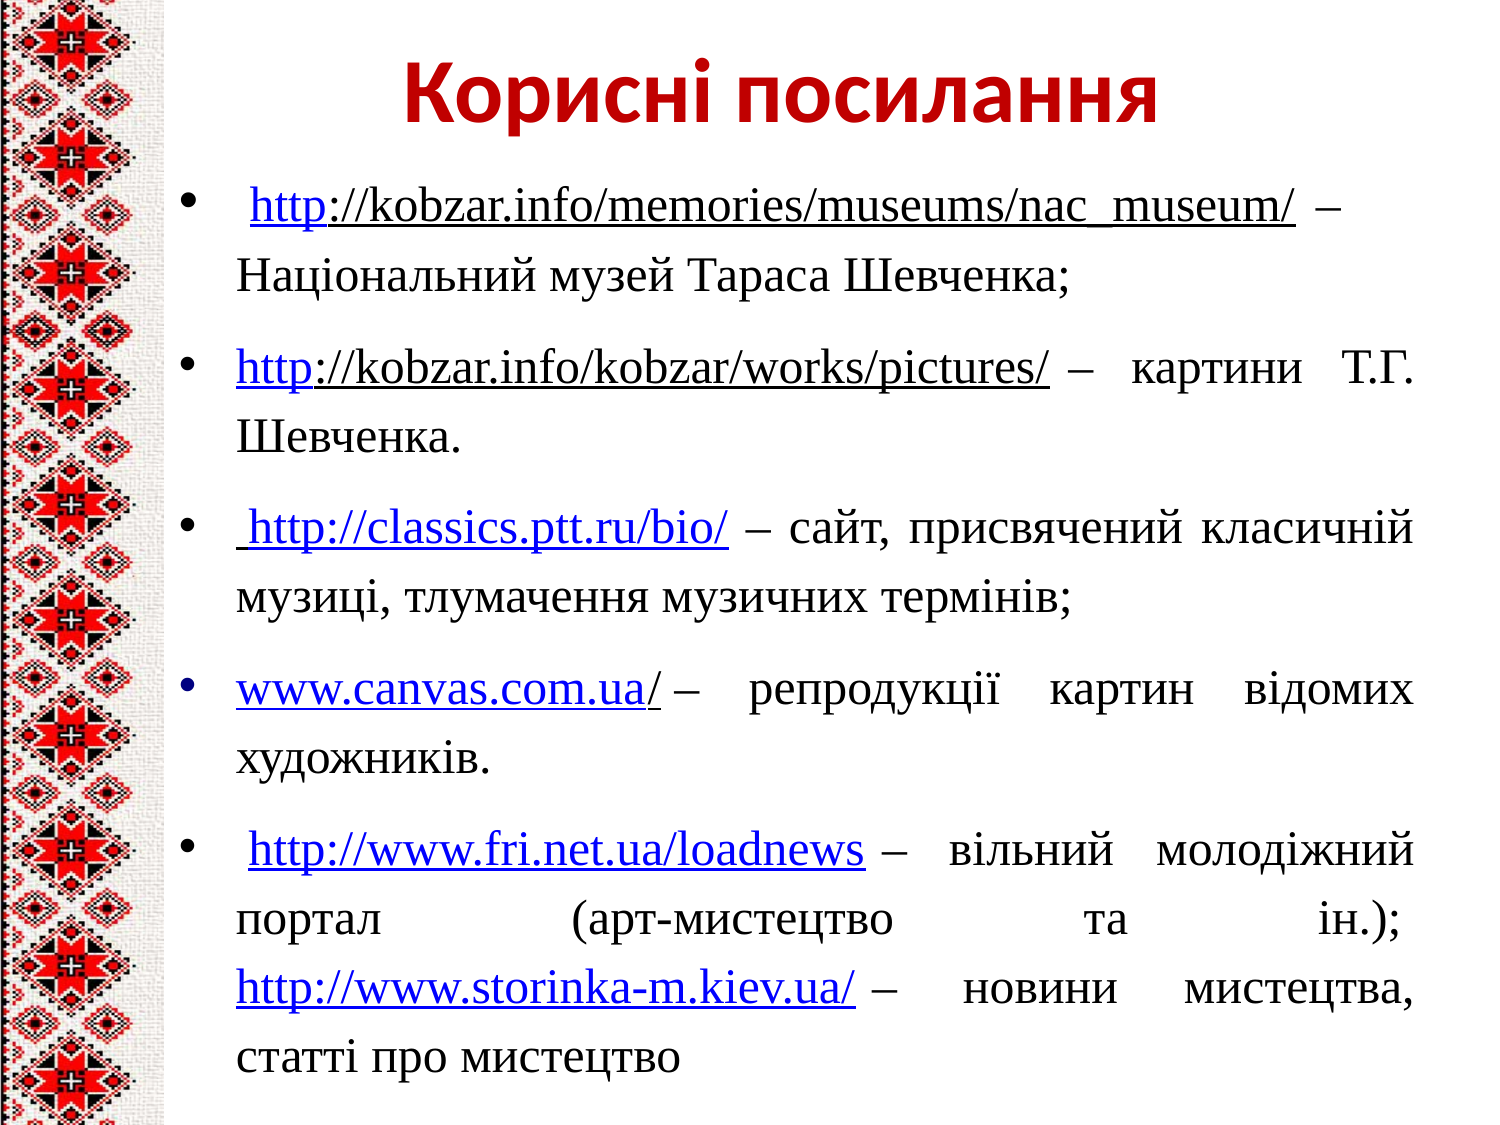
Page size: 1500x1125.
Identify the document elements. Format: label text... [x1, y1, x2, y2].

picture [0, 0, 647, 1124]
list http://kobzar.info/memories/museums/nac_museum/ – Національний музей Тараса Шевченка; http://kobzar.info/kobzar/works/pictures/ – картини Т.Г. Шевченка. http://classics.ptt.ru/bio/ – сайт, присвячений класичній музиці, тлумачення музичних термінів; www.canvas.com.ua/ – репродукції картин відомих художників. http://www.fri.net.ua/loadnews – вільний молодіжний портал (арт-мистецтво та ін.); http://www.storinka-m.kiev.ua/ – новини мистецтва, статті про мистецтво [164, 149, 1431, 1102]
title Корисні посилання [164, 11, 1424, 161]
